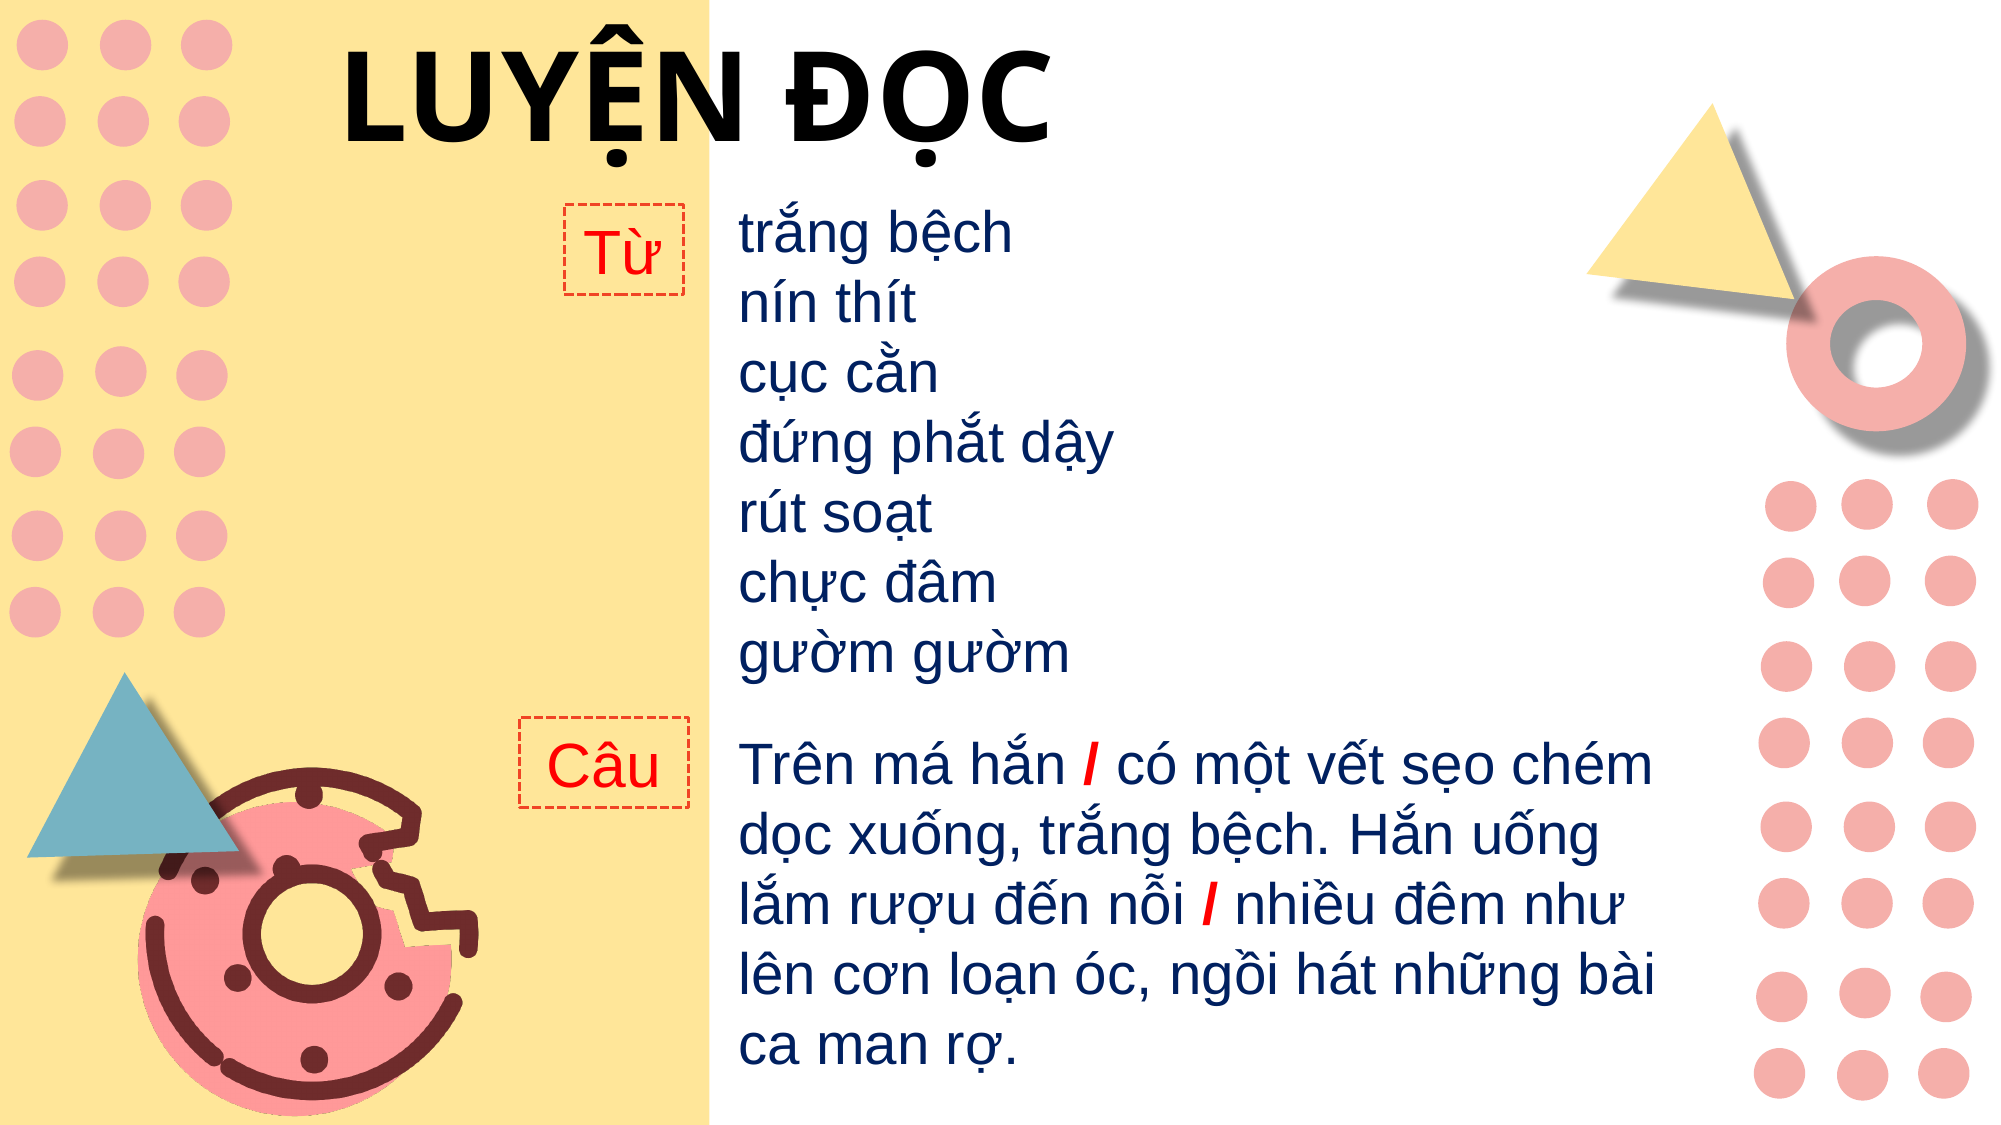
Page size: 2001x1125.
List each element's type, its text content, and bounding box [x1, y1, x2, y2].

text_box [0, 0, 710, 135]
text_box Câu [519, 717, 689, 808]
text_box Từ [564, 204, 684, 295]
picture [122, 761, 491, 1125]
text_box trắng bệch nín thít cục cằn đứng phắt dậy rút soạt chực đâm gườm gườm [723, 186, 1203, 691]
text_box LUYỆN ĐỌC [322, 9, 1817, 174]
text_box [0, 174, 710, 1125]
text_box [0, 135, 512, 361]
text_box [1584, 174, 1797, 301]
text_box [1475, 756, 2000, 982]
text_box [25, 670, 183, 859]
text_box Trên má hắn / có một vết sẹo chém dọc xuống, trắng bệch. Hắn uống lắm rượu đến nỗi / nhiều đêm như lên cơn loạn óc, ngồi hát những bài ca man rợ. [723, 718, 1724, 1084]
text_box [1785, 255, 1968, 433]
